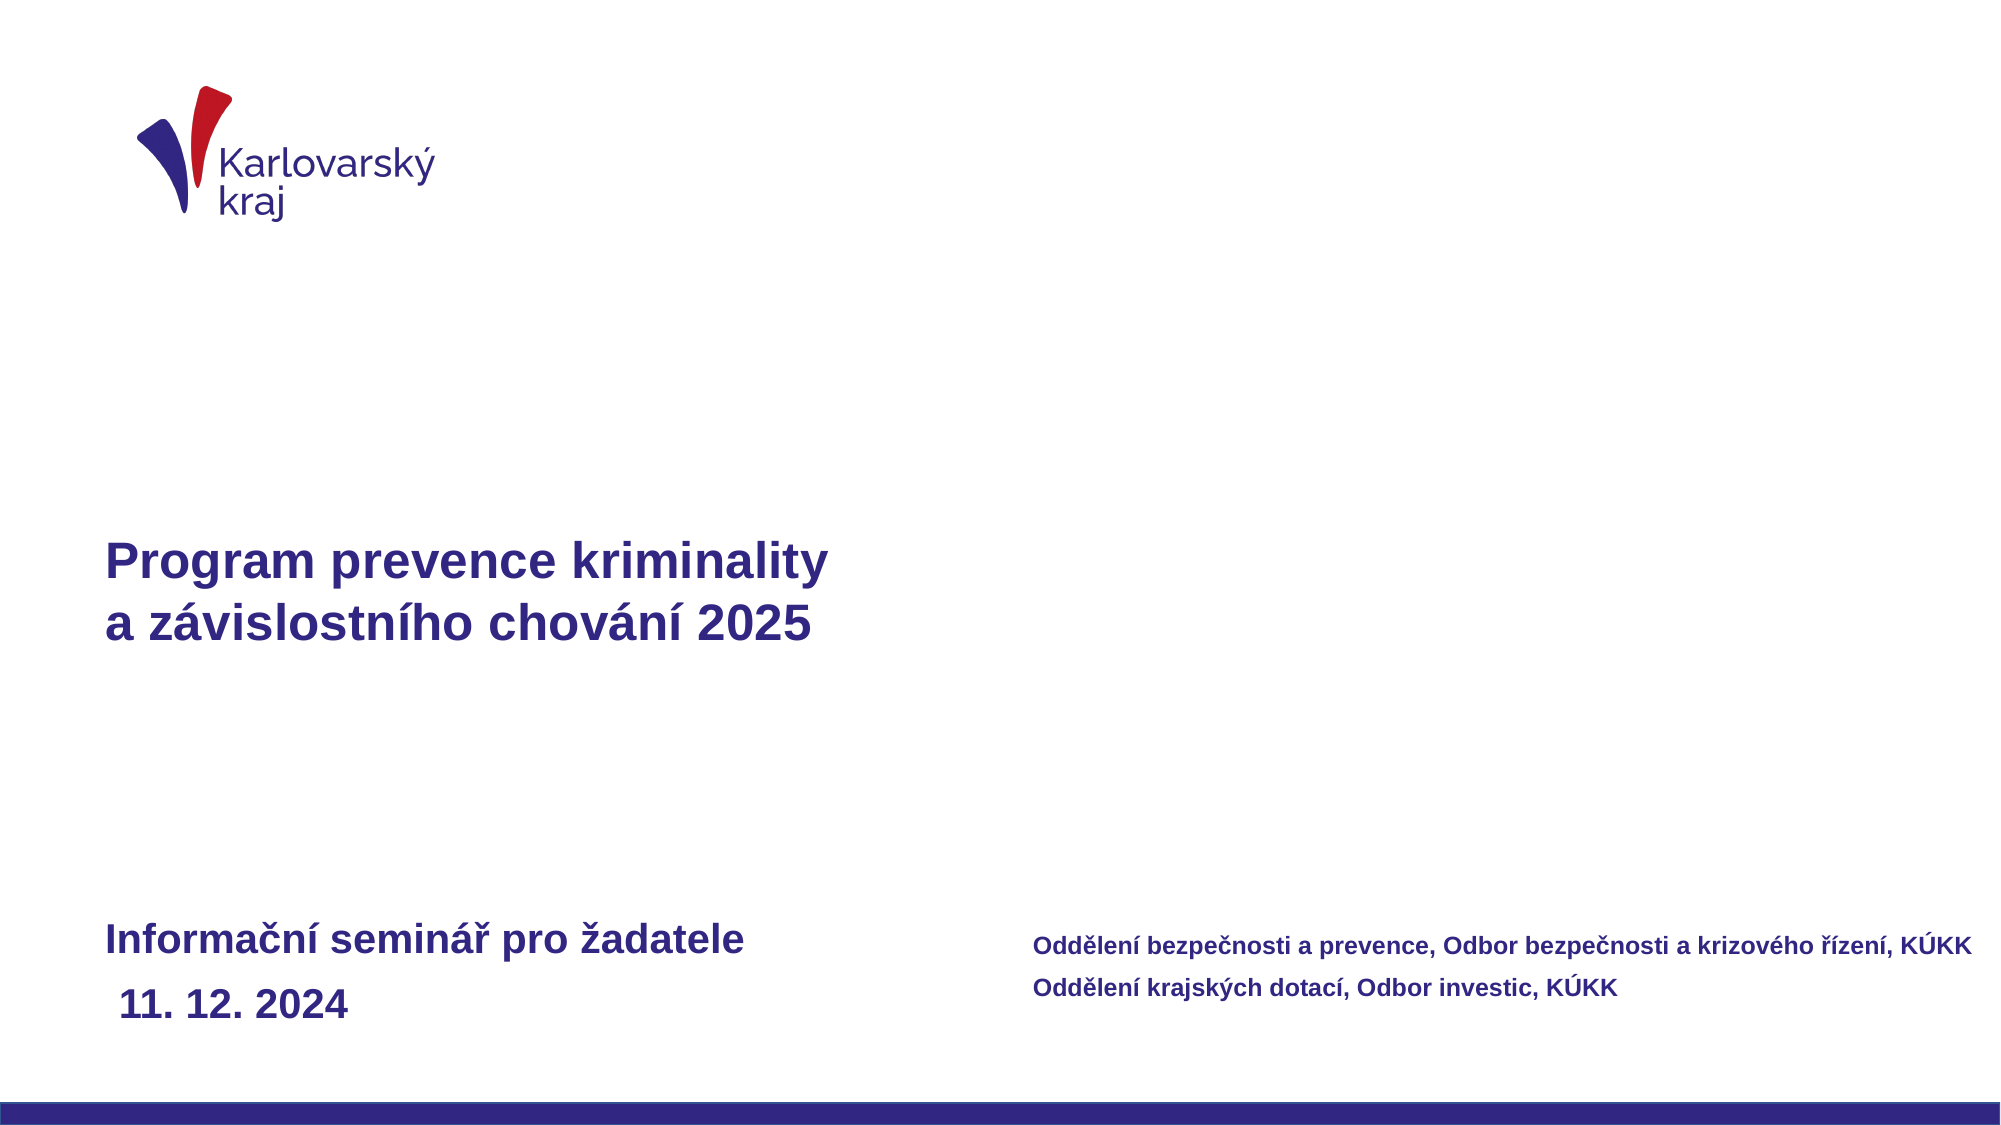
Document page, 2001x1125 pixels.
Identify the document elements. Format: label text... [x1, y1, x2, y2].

text_box Oddělení bezpečnosti a prevence, Odbor bezpečnosti a krizového řízení, KÚKK Oddělení krajských dotací, Odbor investic, KÚKK [1017, 921, 2000, 1028]
text_box Informační seminář pro žadatele [90, 891, 1861, 970]
subtitle 11. 12. 2024 [103, 970, 690, 1048]
picture [137, 86, 435, 222]
title Program prevence kriminality a závislostního chování 2025 [90, 455, 2000, 720]
